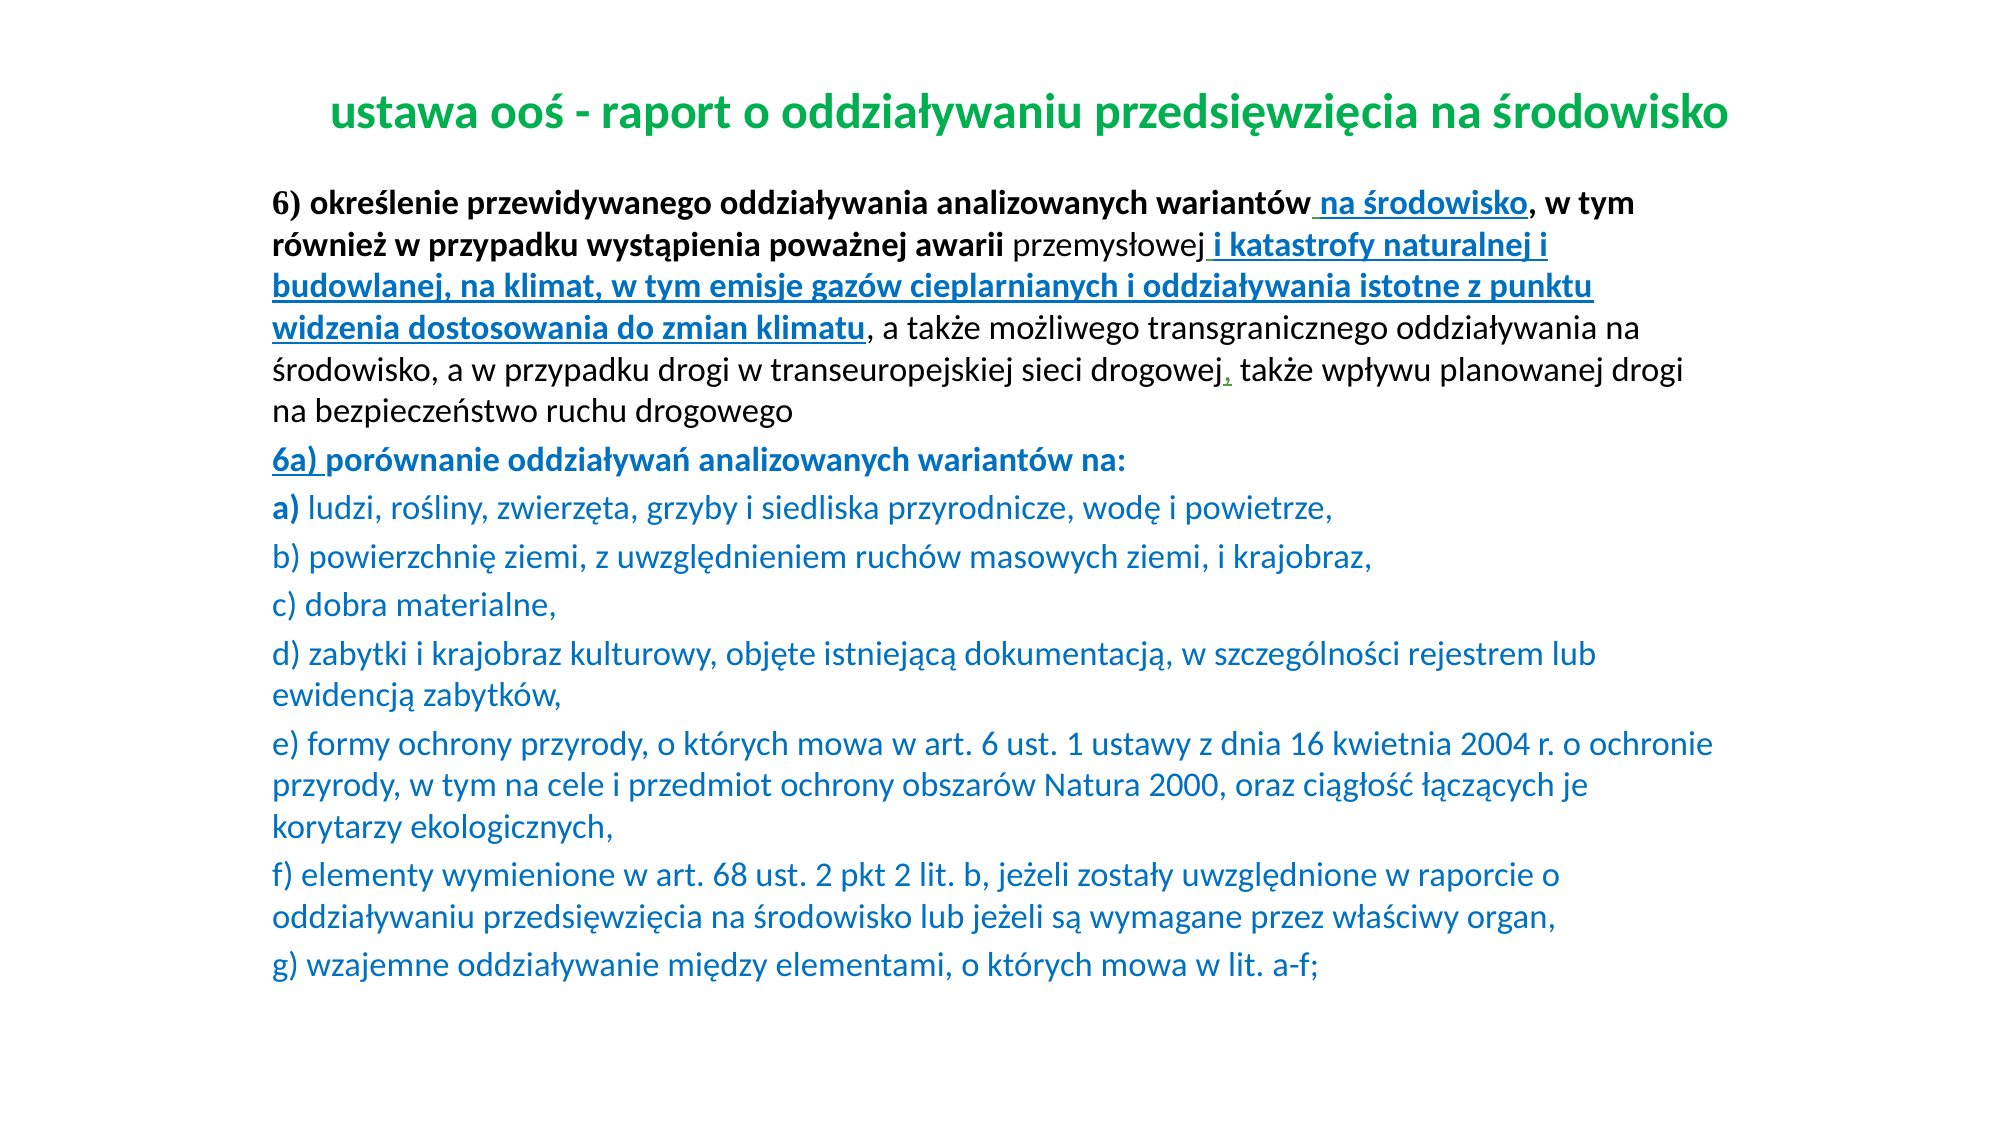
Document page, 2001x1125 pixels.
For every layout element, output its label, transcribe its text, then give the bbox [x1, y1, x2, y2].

title ustawa ooś - raport o oddziaływaniu przedsięwzięcia na środowisko [242, 45, 1830, 173]
list 6) określenie przewidywanego oddziaływania analizowanych wariantów na środowisko, w tym również w przypadku wystąpienia poważnej awarii przemysłowej i katastrofy naturalnej i budowlanej, na klimat, w tym emisje gazów cieplarnianych i oddziaływania istotne z punktu widzenia dostosowania do zmian klimatu, a także możliwego transgranicznego oddziaływania na środowisko, a w przypadku drogi w transeuropejskiej sieci drogowej, także wpływu planowanej drogi na bezpieczeństwo ruchu drogowego 6a) porównanie oddziaływań analizowanych wariantów na: a) ludzi, rośliny, zwierzęta, grzyby i siedliska przyrodnicze, wodę i powietrze, b) powierzchnię ziemi, z uwzględnieniem ruchów masowych ziemi, i krajobraz, c) dobra materialne, d) zabytki i krajobraz kulturowy, objęte istniejącą dokumentacją, w szczególności rejestrem lub ewidencją zabytków, e) formy ochrony przyrody, o których mowa w art. 6 ust. 1 ustawy z dnia 16 kwietnia 2004 r. o ochronie przyrody, w tym na cele i przedmiot ochrony obszarów Natura 2000, oraz ciągłość łączących je korytarzy ekologicznych, f) elementy wymienione w art. 68 ust. 2 pkt 2 lit. b, jeżeli zostały uwzględnione w raporcie o oddziaływaniu przedsięwzięcia na środowisko lub jeżeli są wymagane przez właściwy organ, g) wzajemne oddziaływanie między elementami, o których mowa w lit. a-f; [257, 172, 1736, 1005]
